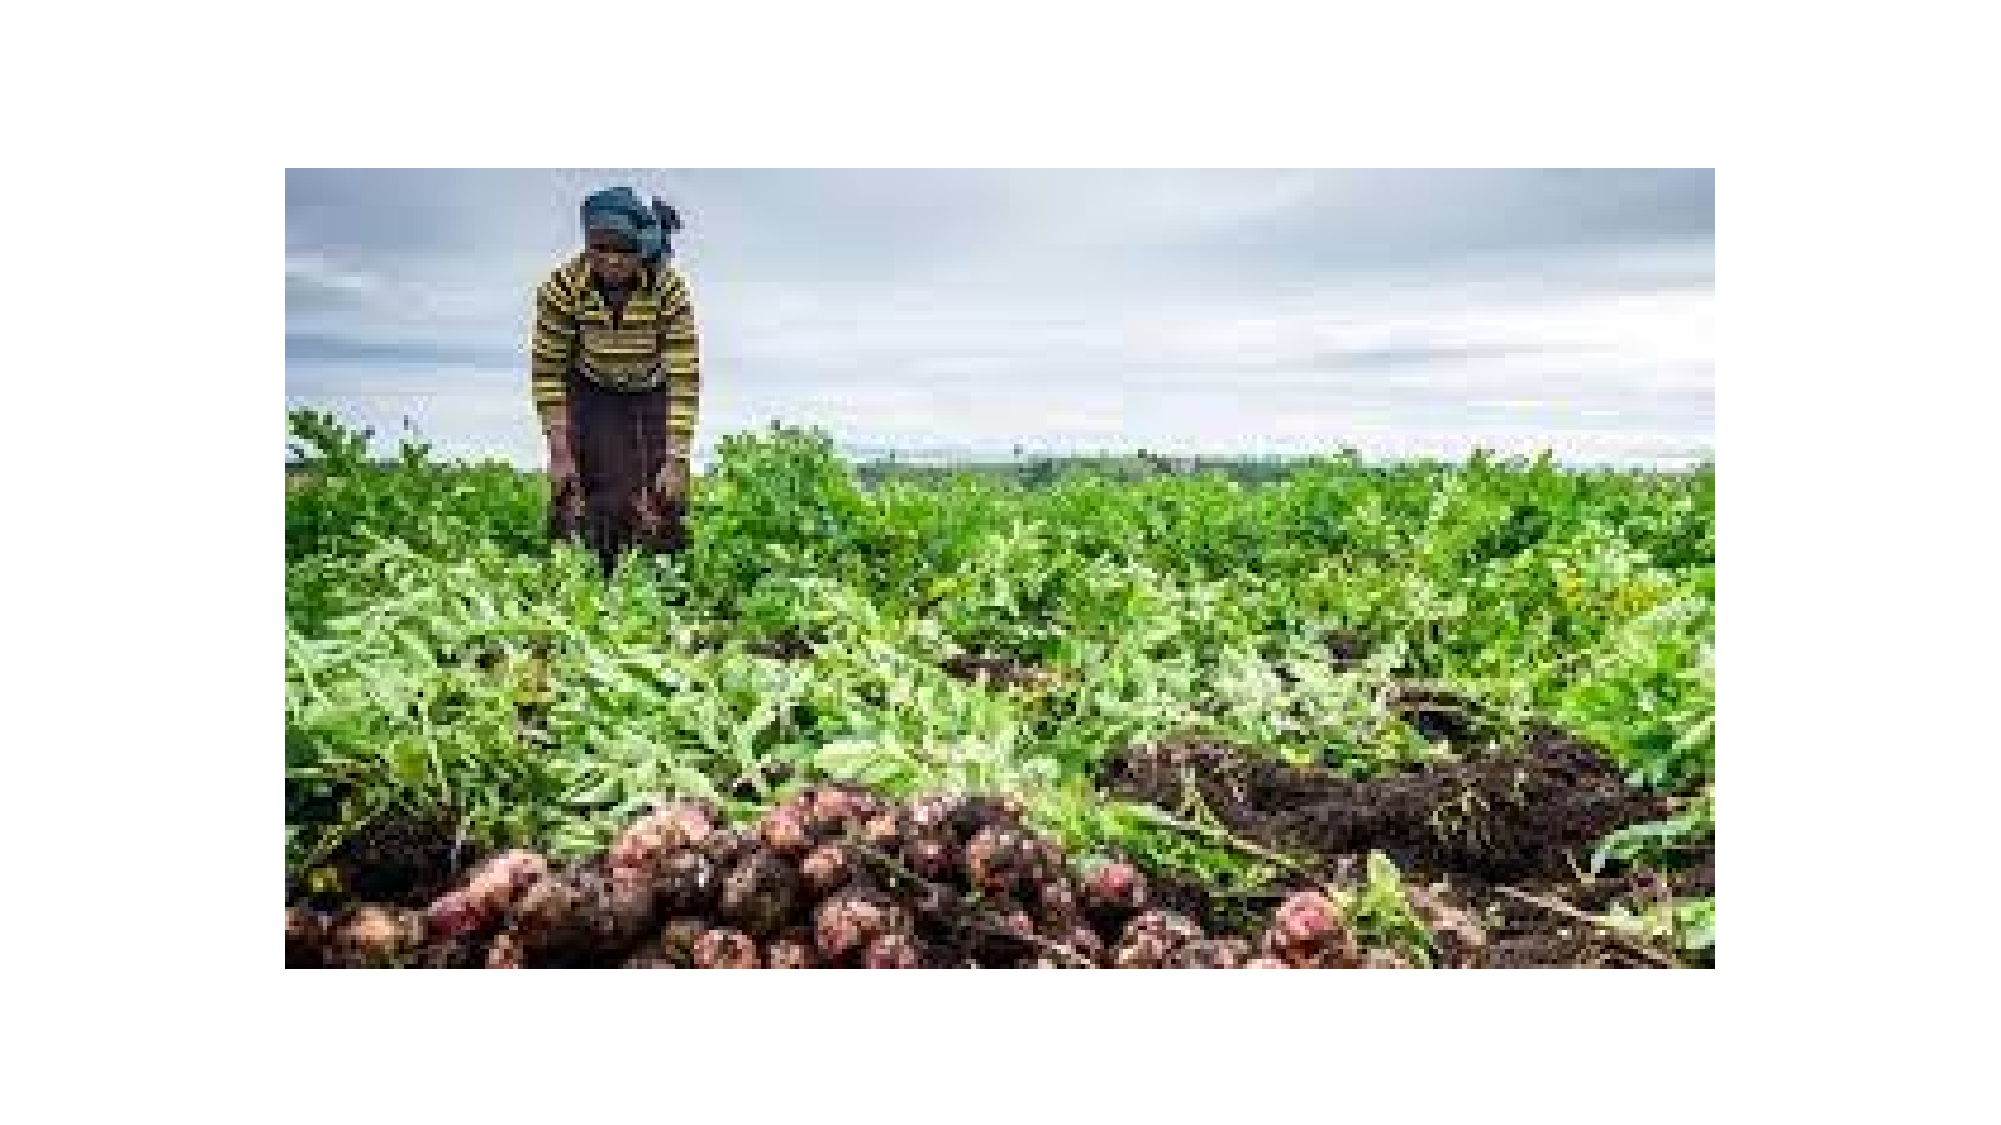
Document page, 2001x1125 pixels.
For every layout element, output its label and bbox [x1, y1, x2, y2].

picture [285, 168, 1715, 969]
